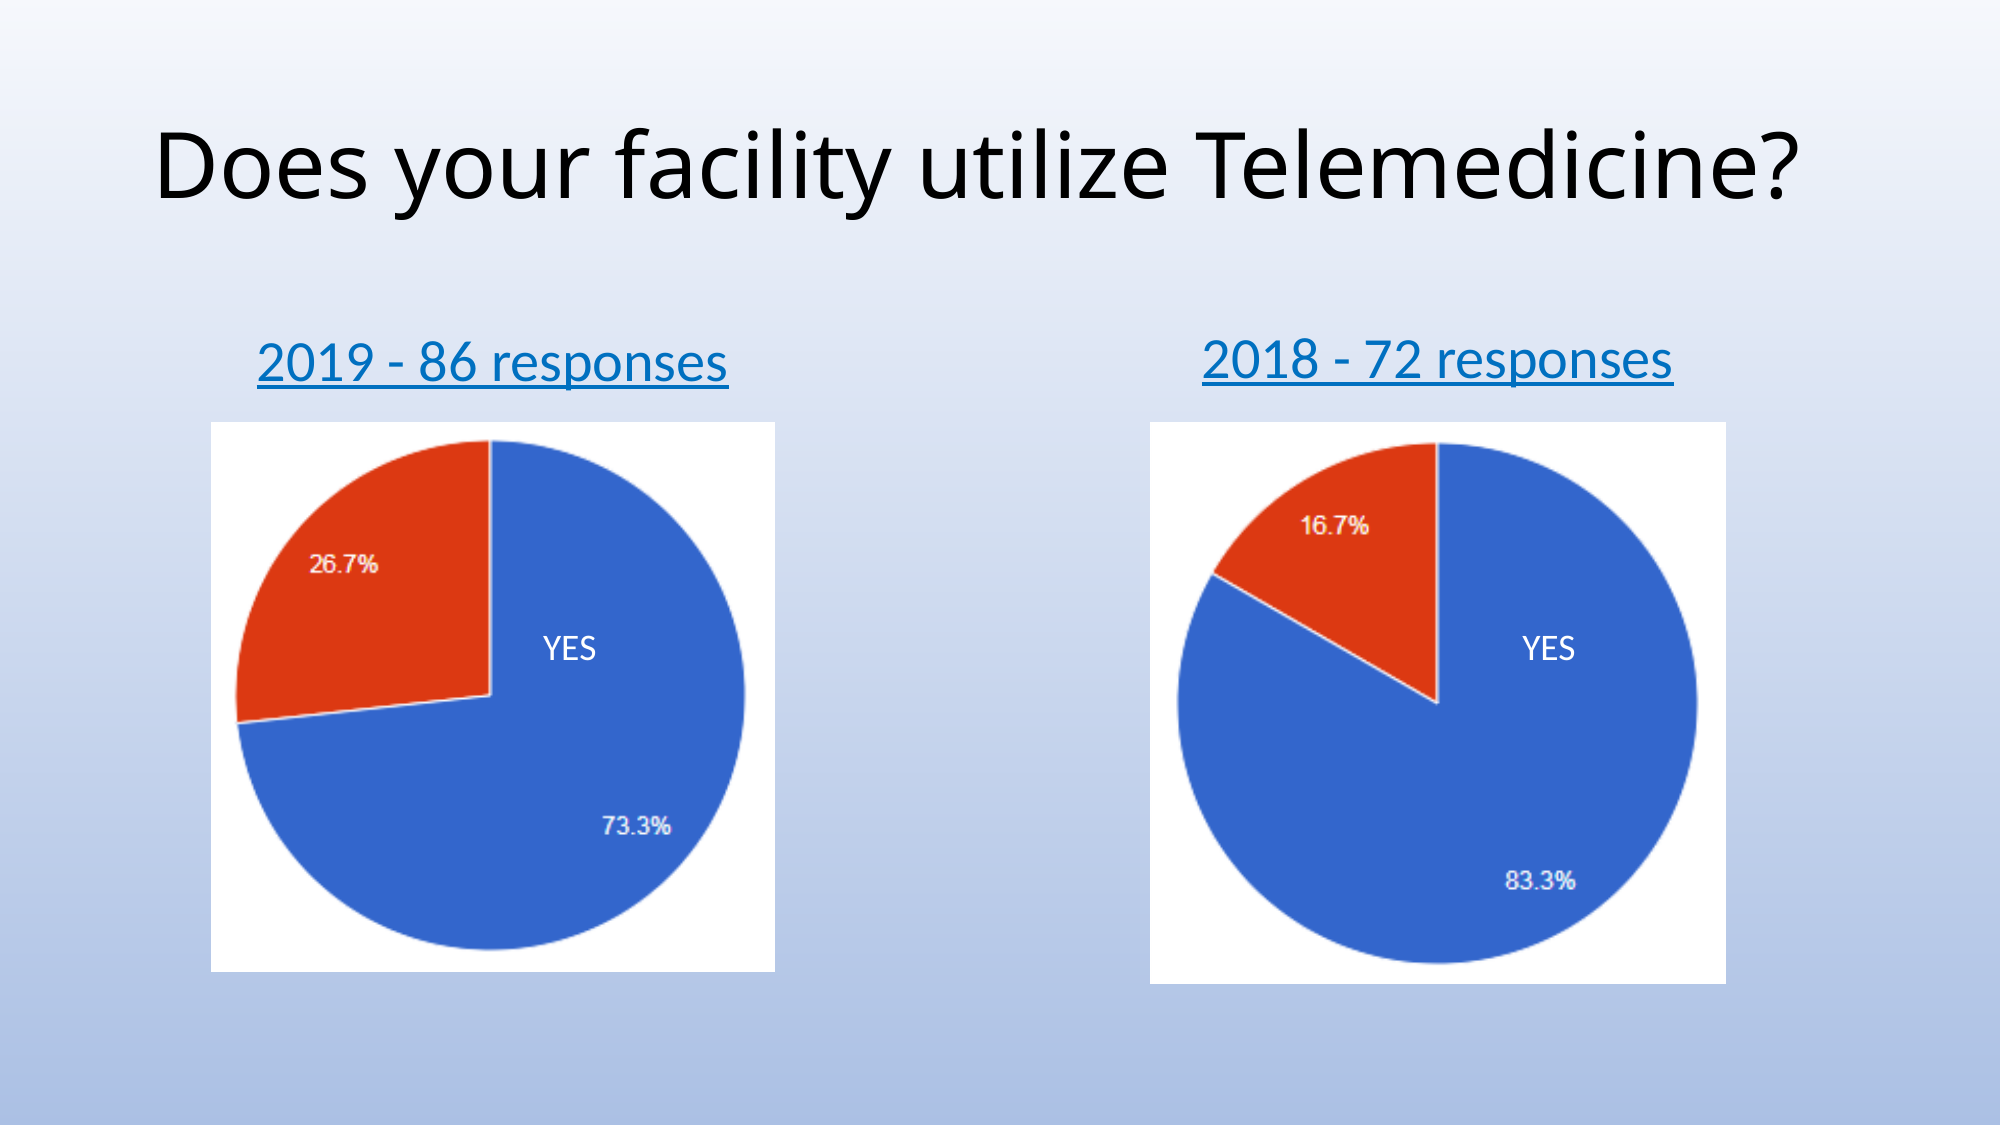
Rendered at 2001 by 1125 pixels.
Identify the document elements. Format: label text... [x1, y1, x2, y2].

picture [211, 422, 775, 973]
title Does your facility utilize Telemedicine? [137, 59, 1863, 278]
picture [1150, 422, 1726, 984]
text_box 2019 - 86 responses [241, 315, 744, 401]
text_box 2018 - 72 responses [1187, 312, 1689, 398]
